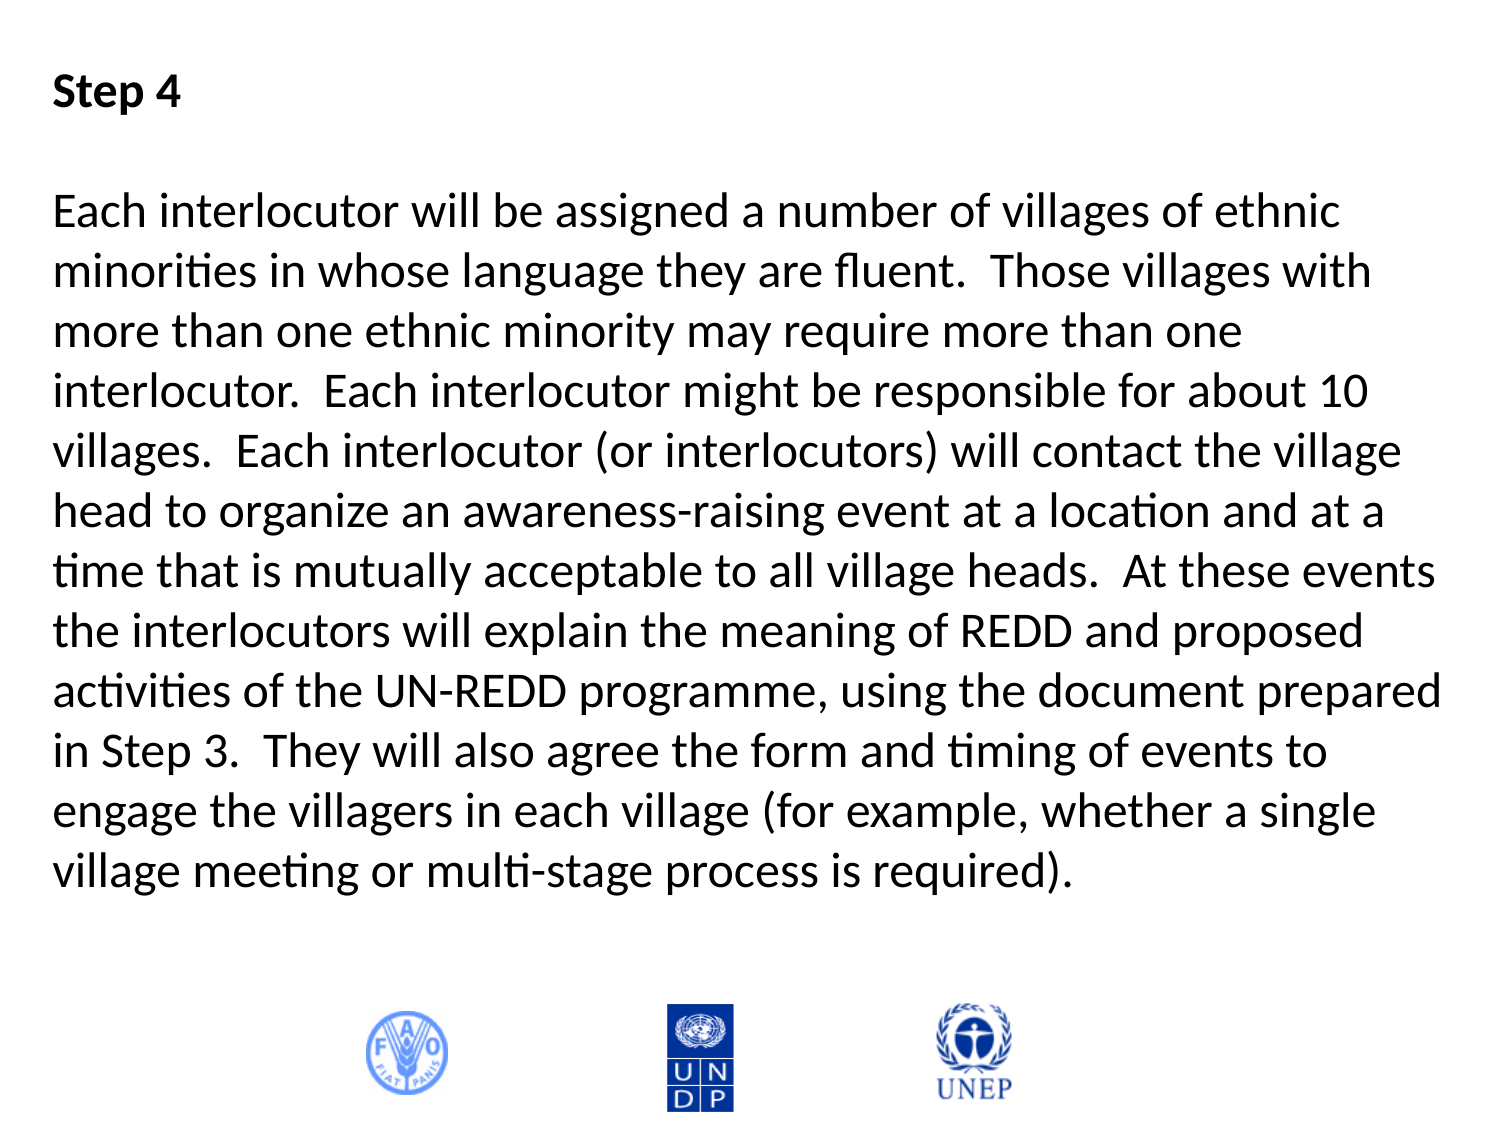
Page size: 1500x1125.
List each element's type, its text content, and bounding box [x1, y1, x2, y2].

picture [912, 999, 1038, 1104]
picture [666, 1003, 735, 1113]
text_box Step 4 Each interlocutor will be assigned a number of villages of ethnic minorities in whose language they are fluent. Those villages with more than one ethnic minority may require more than one interlocutor. Each interlocutor might be responsible for about 10 villages. Each interlocutor (or interlocutors) will contact the village head to organize an awareness-raising event at a location and at a time that is mutually acceptable to all village heads. At these events the interlocutors will explain the meaning of REDD and proposed activities of the UN-REDD programme, using the document prepared in Step 3. They will also agree the form and timing of events to engage the villagers in each village (for example, whether a single village meeting or multi-stage process is required). [37, 49, 1463, 905]
picture [366, 1011, 448, 1095]
